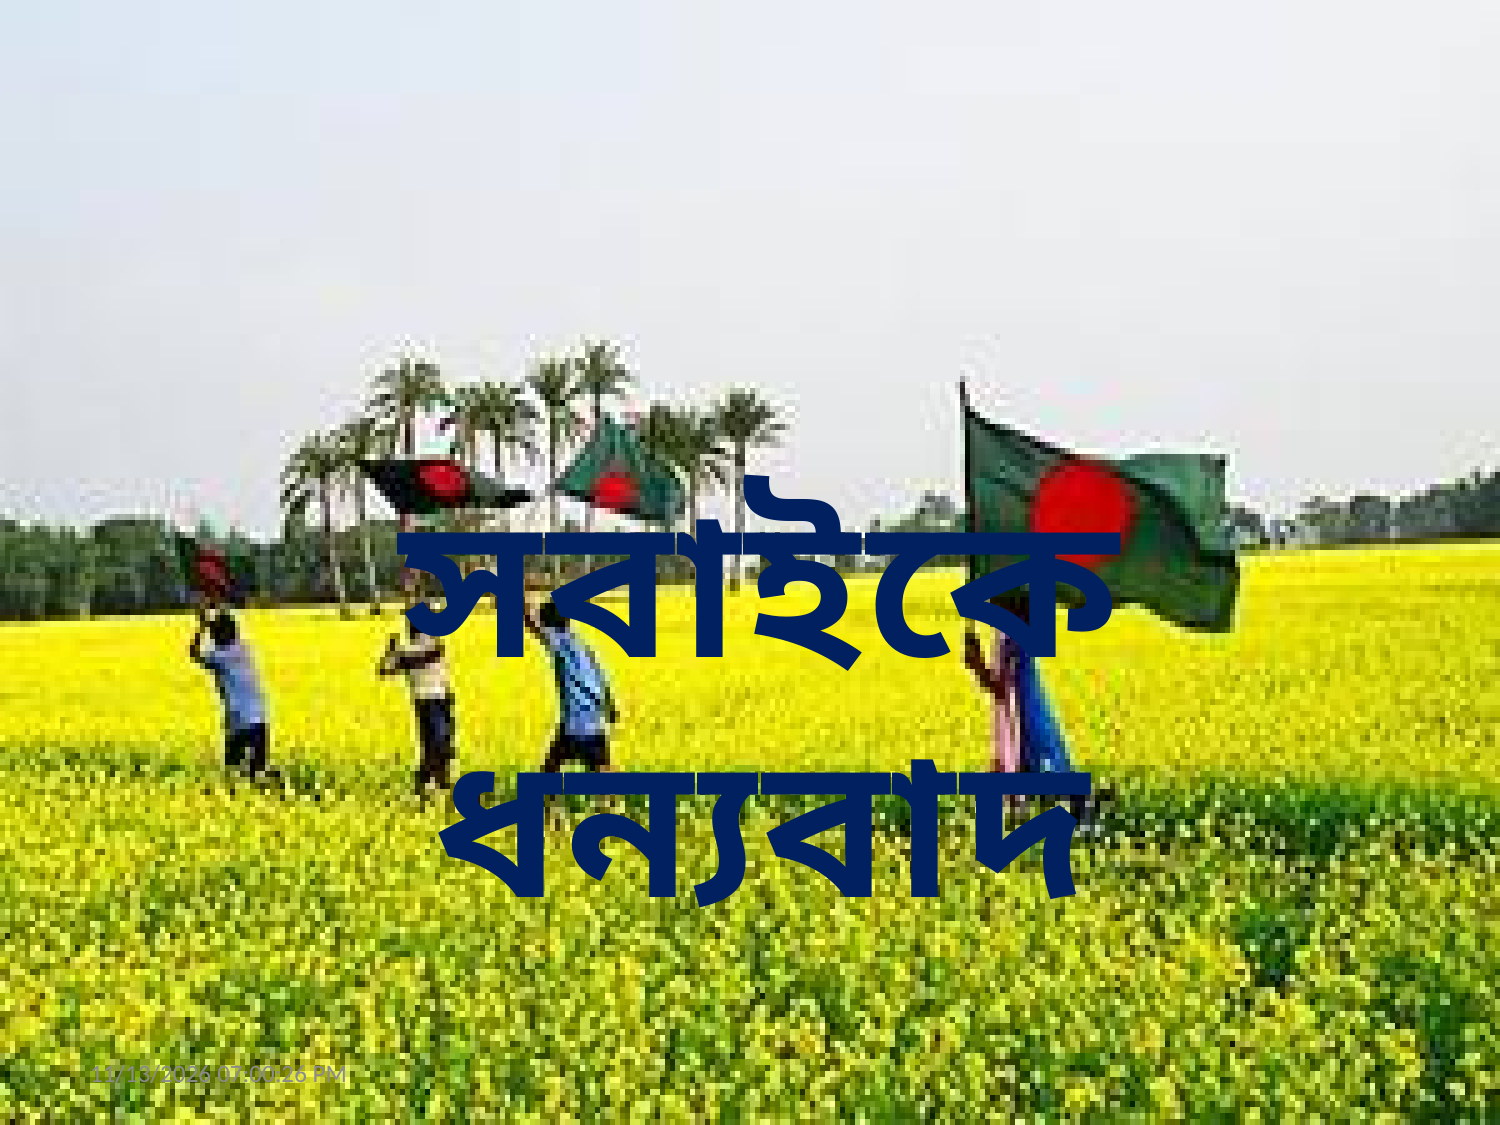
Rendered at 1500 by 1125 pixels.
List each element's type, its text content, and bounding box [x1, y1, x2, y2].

picture [0, 0, 1500, 1125]
text_box সবাইকে ধন্যবাদ [99, 449, 1425, 945]
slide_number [75, 1042, 425, 1103]
